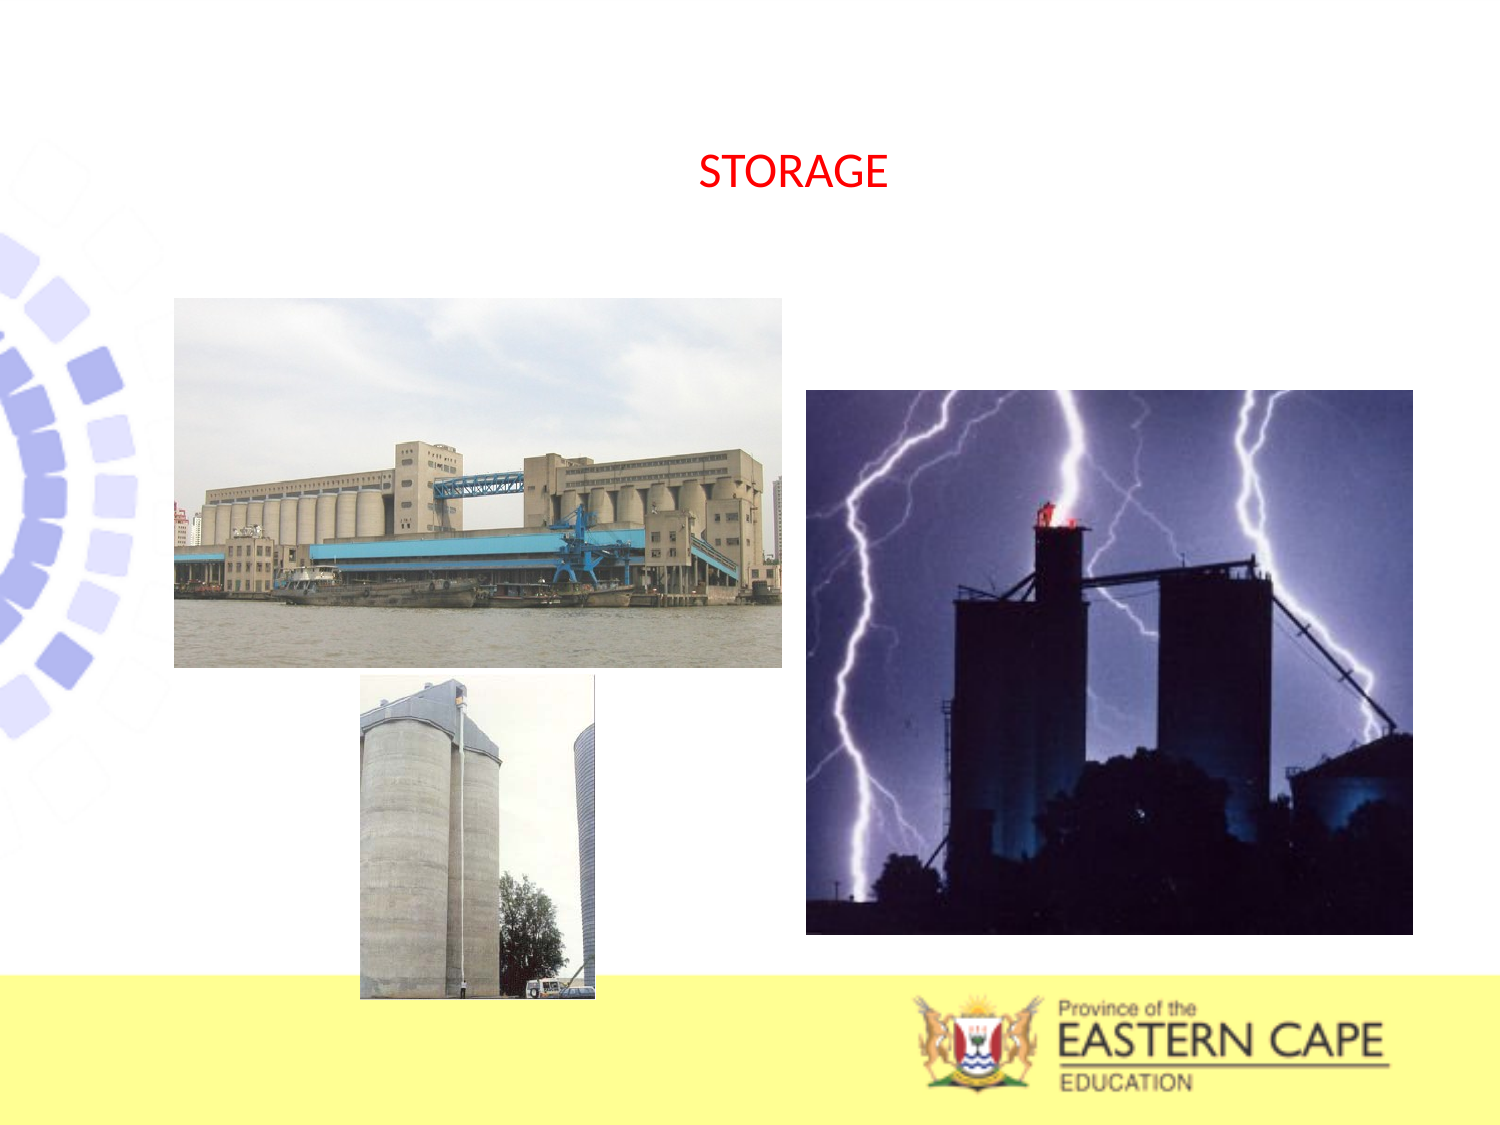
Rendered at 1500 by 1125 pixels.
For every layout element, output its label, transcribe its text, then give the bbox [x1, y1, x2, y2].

picture [0, 0, 1500, 1125]
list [805, 390, 1413, 935]
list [360, 674, 596, 1001]
title STORAGE [174, 50, 1413, 285]
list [174, 298, 782, 668]
